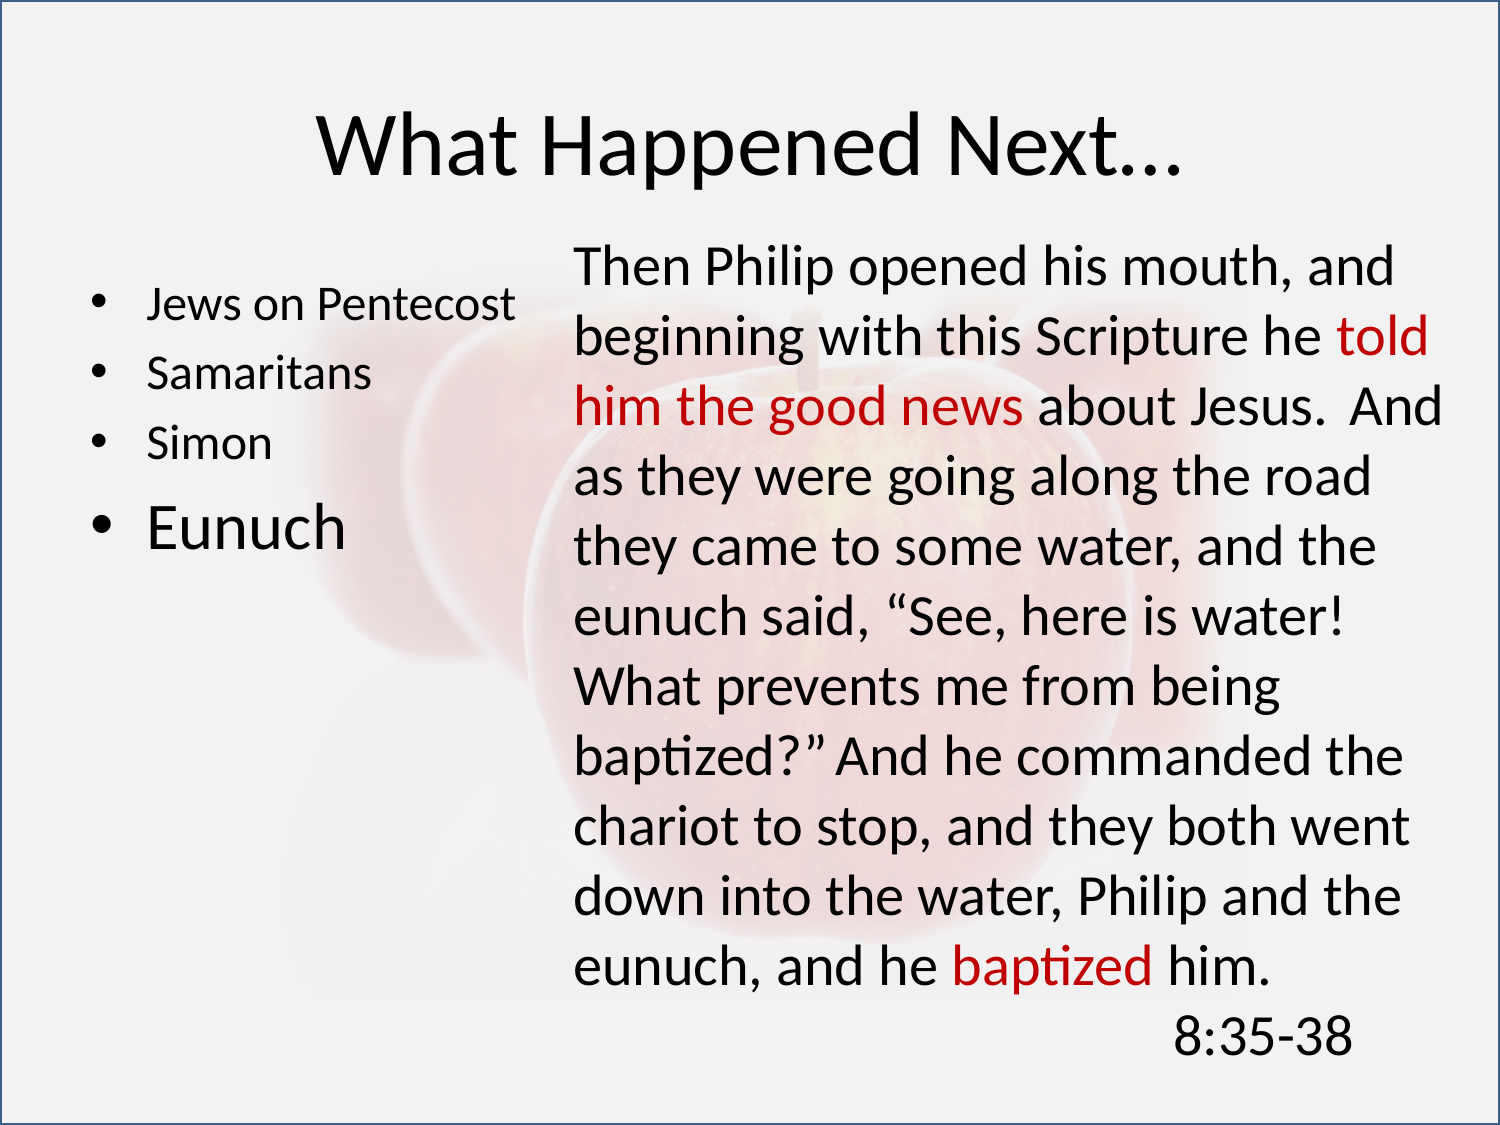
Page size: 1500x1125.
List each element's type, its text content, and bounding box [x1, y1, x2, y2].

text_box [0, 0, 1500, 1125]
list Jews on Pentecost Samaritans Simon Eunuch [75, 262, 558, 1005]
title What Happened Next… [75, 45, 1425, 233]
text_box Then Philip opened his mouth, and beginning with this Scripture he told him the good news about Jesus. And as they were going along the road they came to some water, and the eunuch said, “See, here is water! What prevents me from being baptized?” And he commanded the chariot to stop, and they both went down into the water, Philip and the eunuch, and he baptized him. 8:35-38 [558, 219, 1471, 1075]
picture [274, 266, 1254, 1001]
